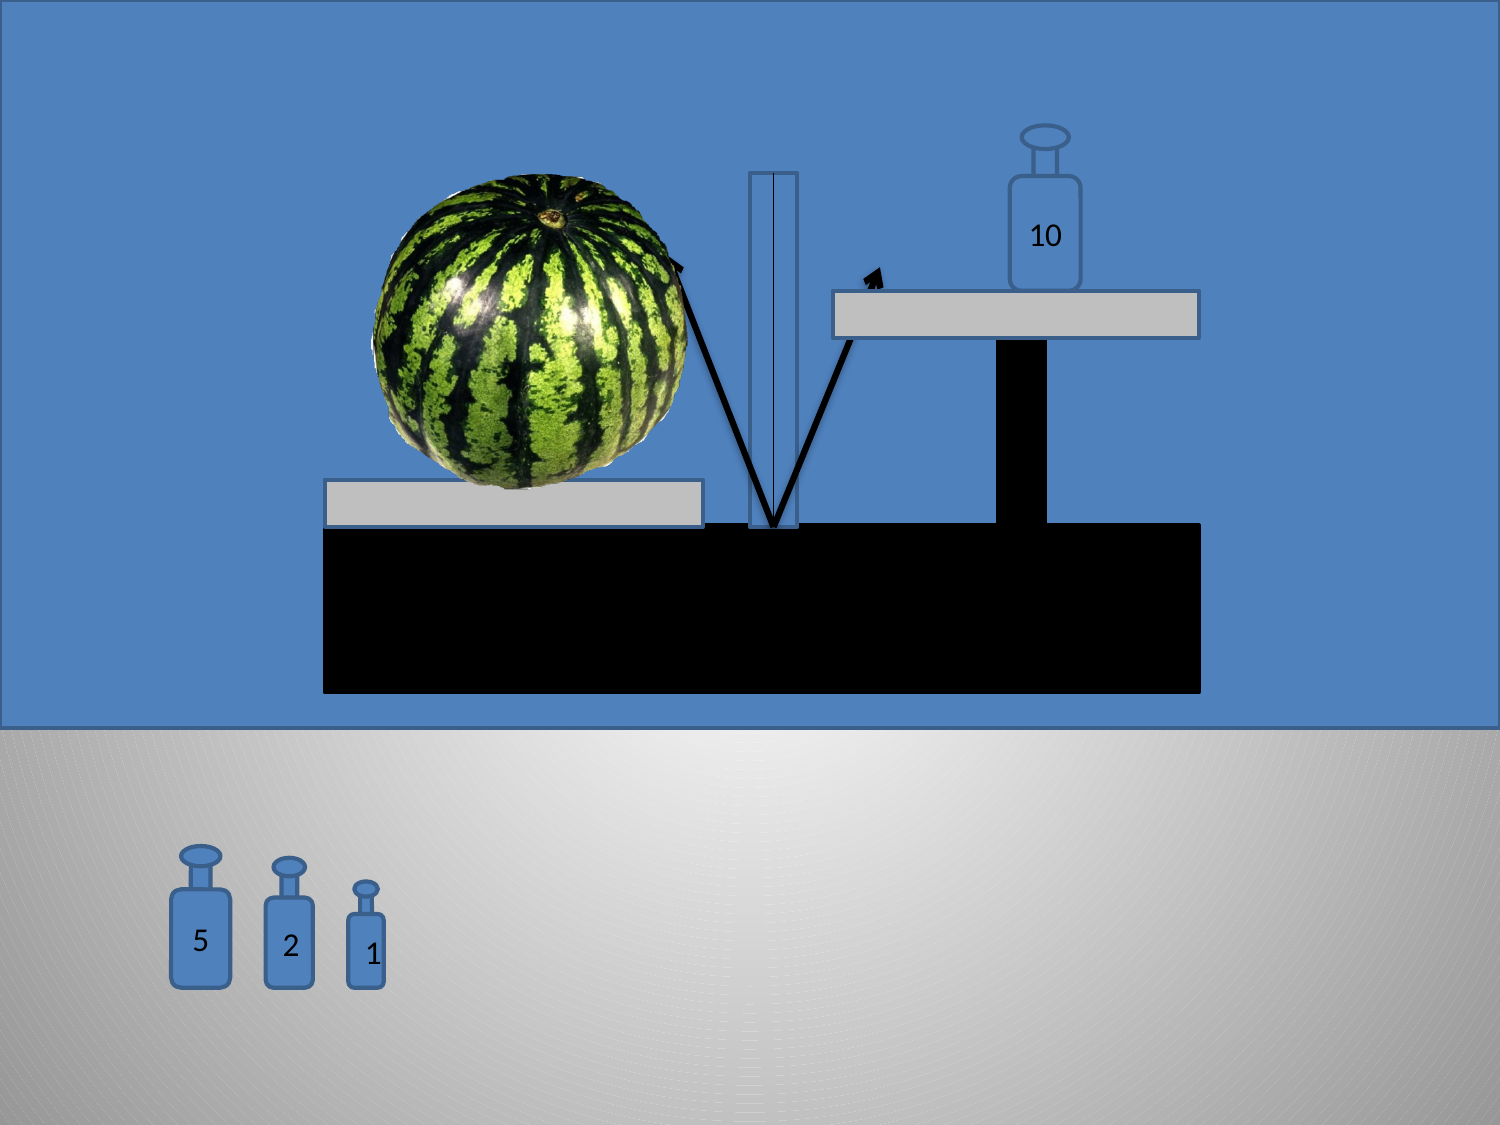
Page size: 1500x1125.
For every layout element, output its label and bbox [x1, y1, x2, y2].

text_box [708, 255, 774, 528]
text_box [348, 881, 384, 988]
text_box [832, 125, 1200, 528]
text_box [170, 845, 231, 988]
text_box [777, 266, 827, 528]
text_box [324, 172, 703, 620]
text_box [323, 534, 1201, 694]
text_box [265, 857, 314, 988]
text_box [748, 171, 799, 265]
text_box [0, 0, 1500, 730]
